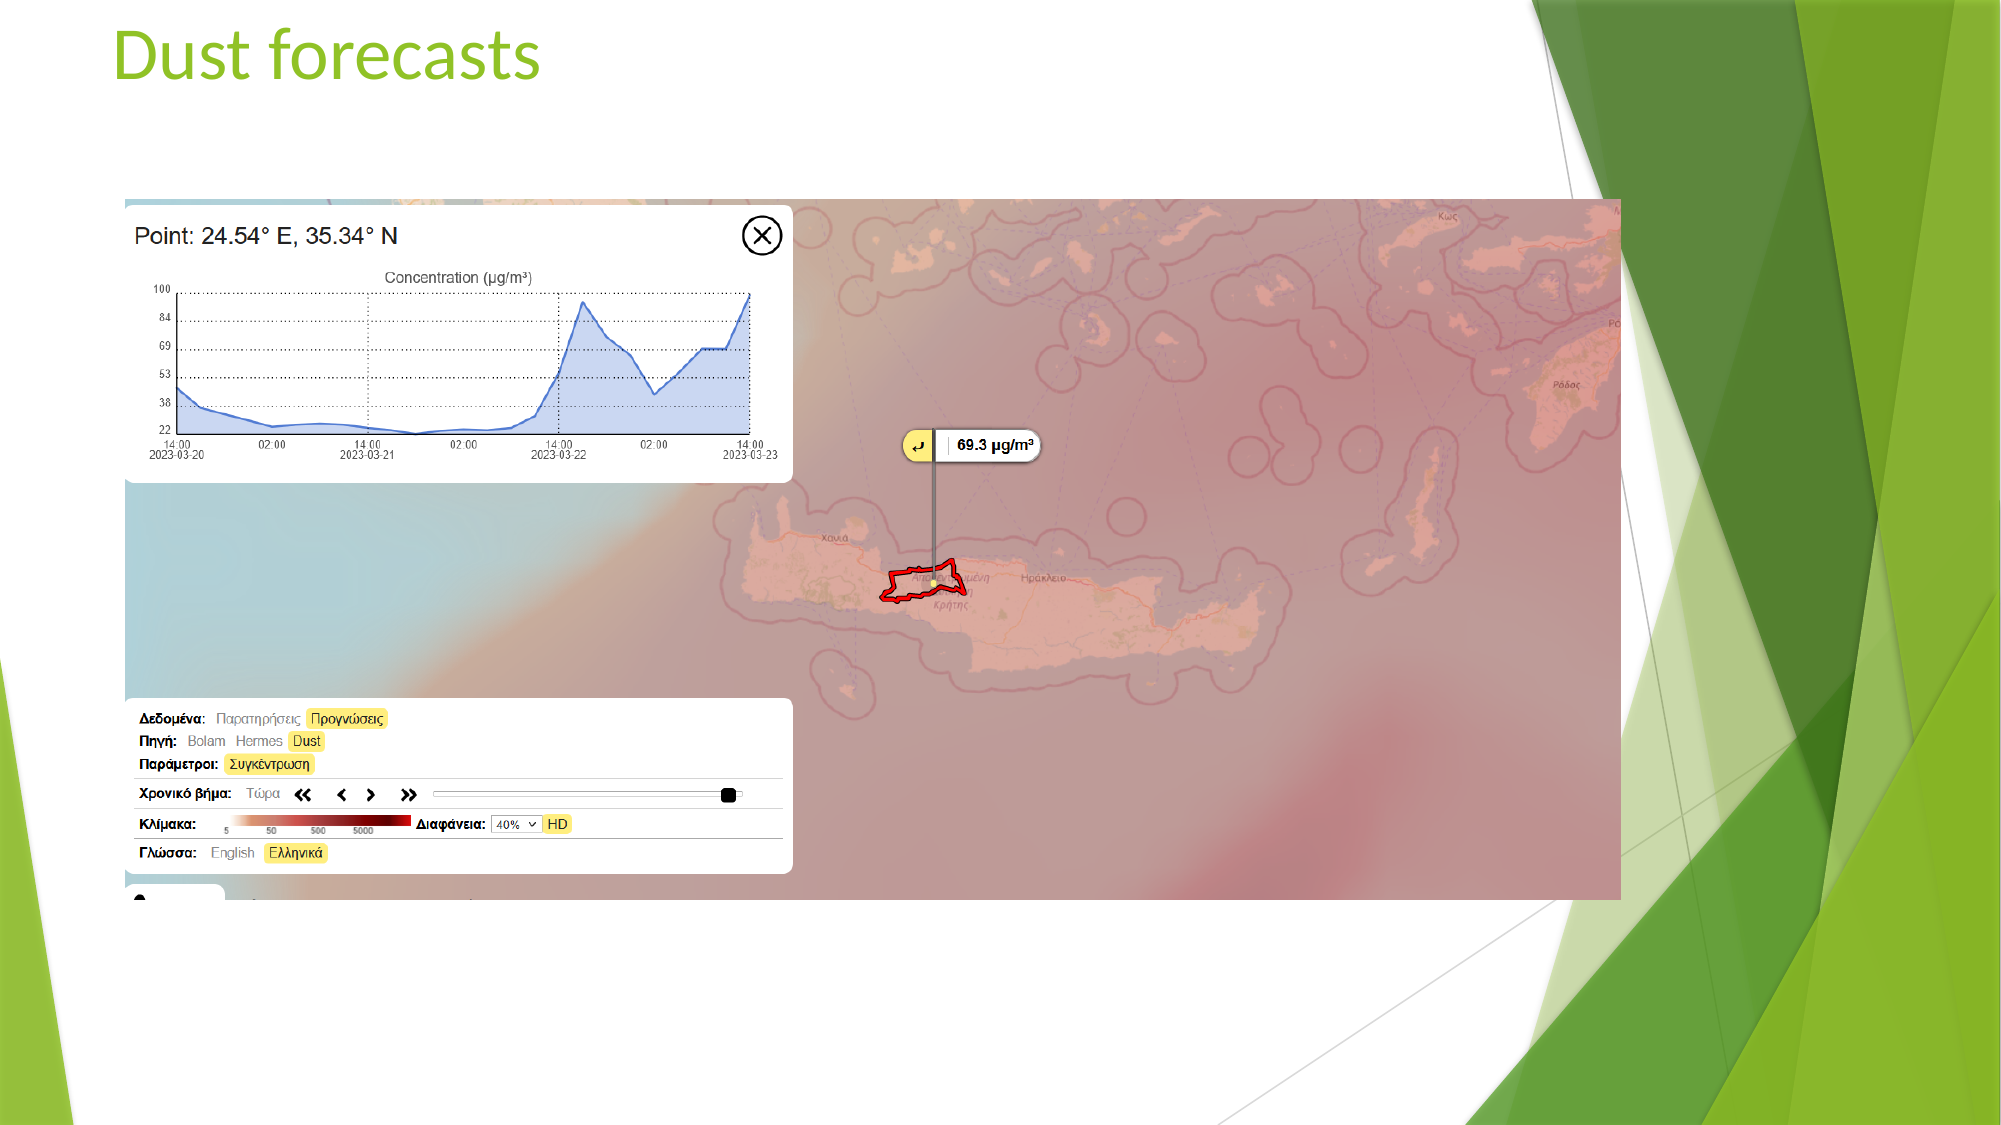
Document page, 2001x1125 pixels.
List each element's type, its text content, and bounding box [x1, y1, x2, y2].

title Dust forecasts [112, 4, 1523, 222]
picture [124, 199, 1621, 901]
